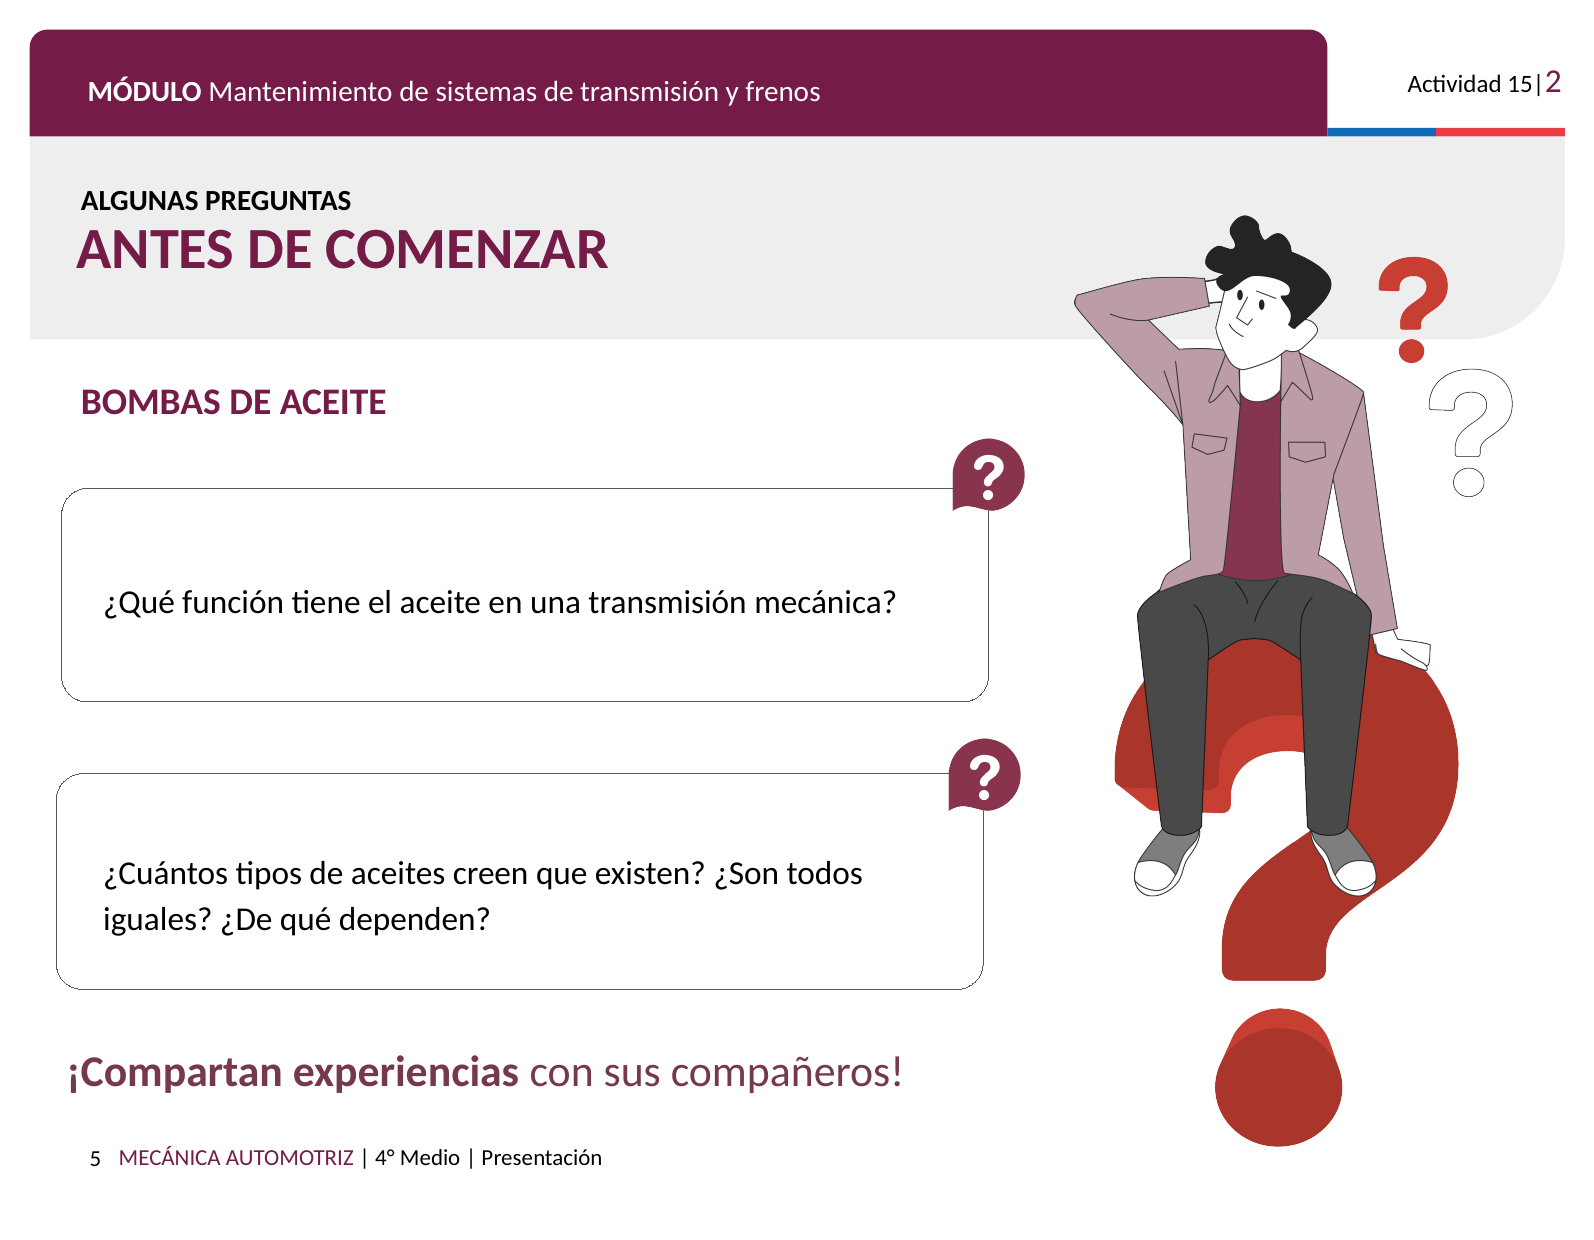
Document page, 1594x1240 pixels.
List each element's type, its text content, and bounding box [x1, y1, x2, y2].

picture [947, 738, 1021, 811]
text_box ALGUNAS PREGUNTAS [65, 166, 837, 232]
text_box ¿Cuántos tipos de aceites creen que existen? ¿Son todos iguales? ¿De qué dependen? [88, 830, 962, 953]
picture [951, 438, 1025, 511]
text_box ¡Compartan experiencias con sus compañeros! [51, 1037, 936, 1110]
picture [1074, 215, 1513, 1148]
text_box ANTES DE COMENZAR [61, 208, 1530, 295]
text_box ¿Qué función tiene el aceite en una transmisión mecánica? [88, 565, 963, 636]
text_box BOMBAS DE ACEITE [65, 366, 522, 438]
slide_number 5 [72, 1128, 117, 1182]
text_box [56, 773, 984, 990]
text_box [61, 488, 989, 702]
